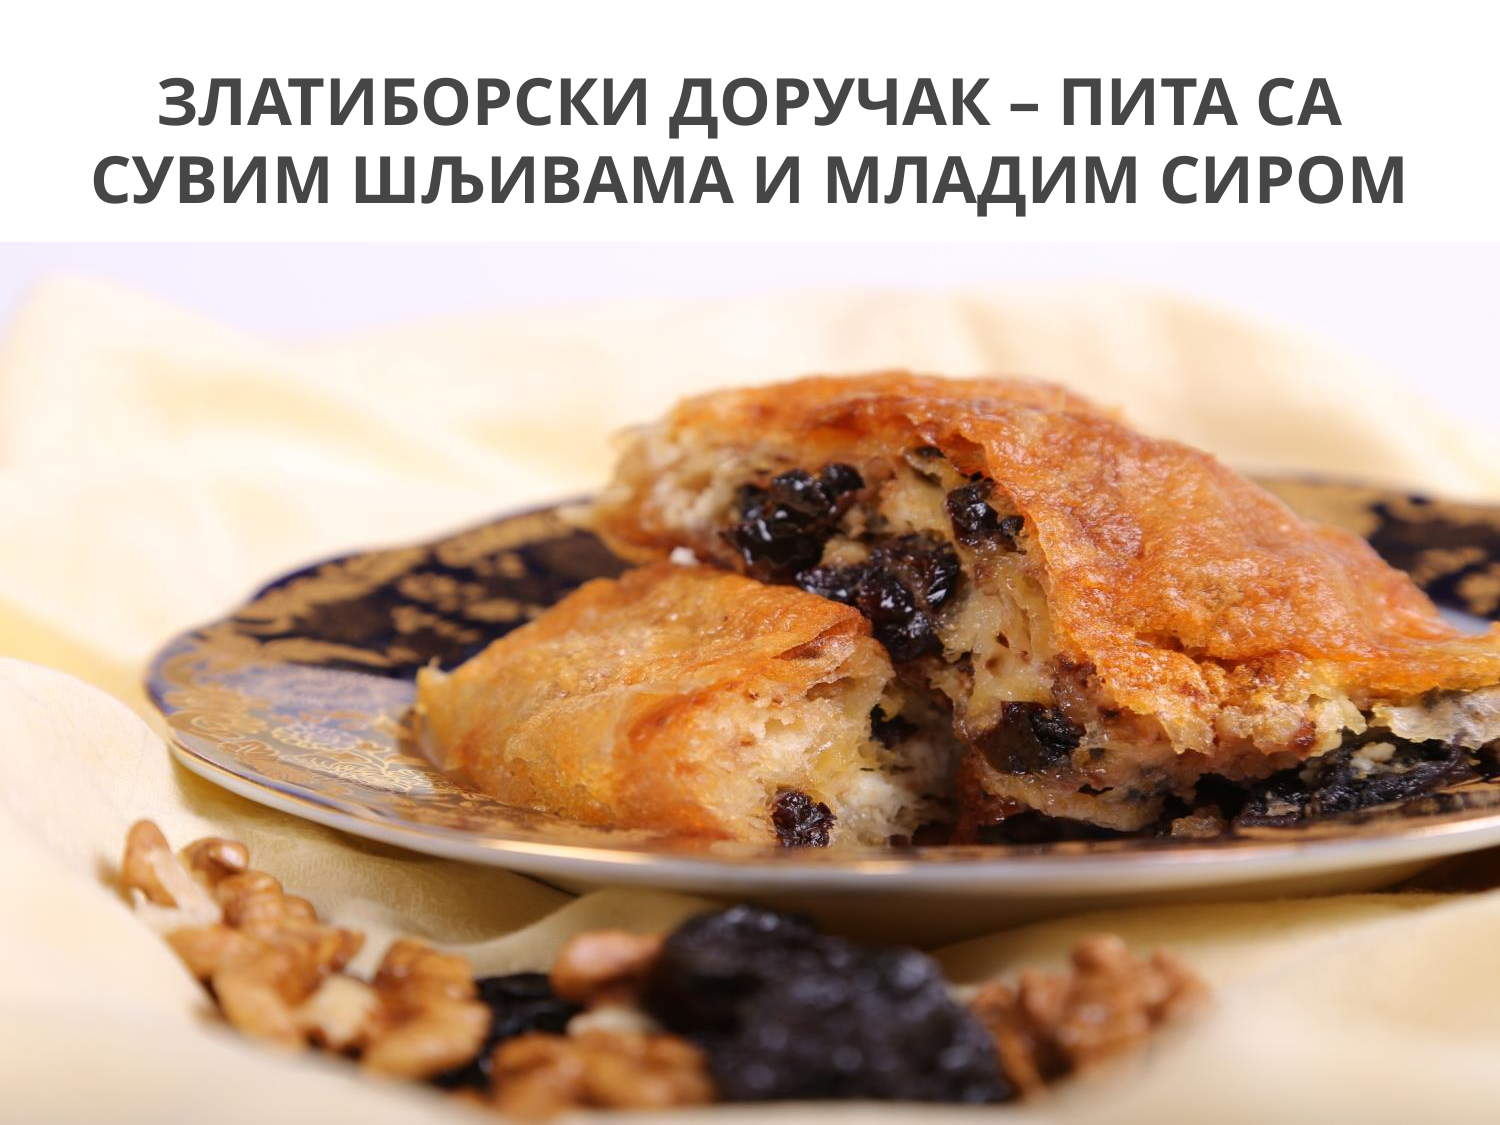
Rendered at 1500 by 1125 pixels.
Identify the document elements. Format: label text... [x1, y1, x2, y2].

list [0, 242, 1500, 1125]
title ЗЛАТИБОРСКИ ДОРУЧАК – ПИТА СА СУВИМ ШЉИВАМА И МЛАДИМ СИРОМ [75, 45, 1425, 233]
